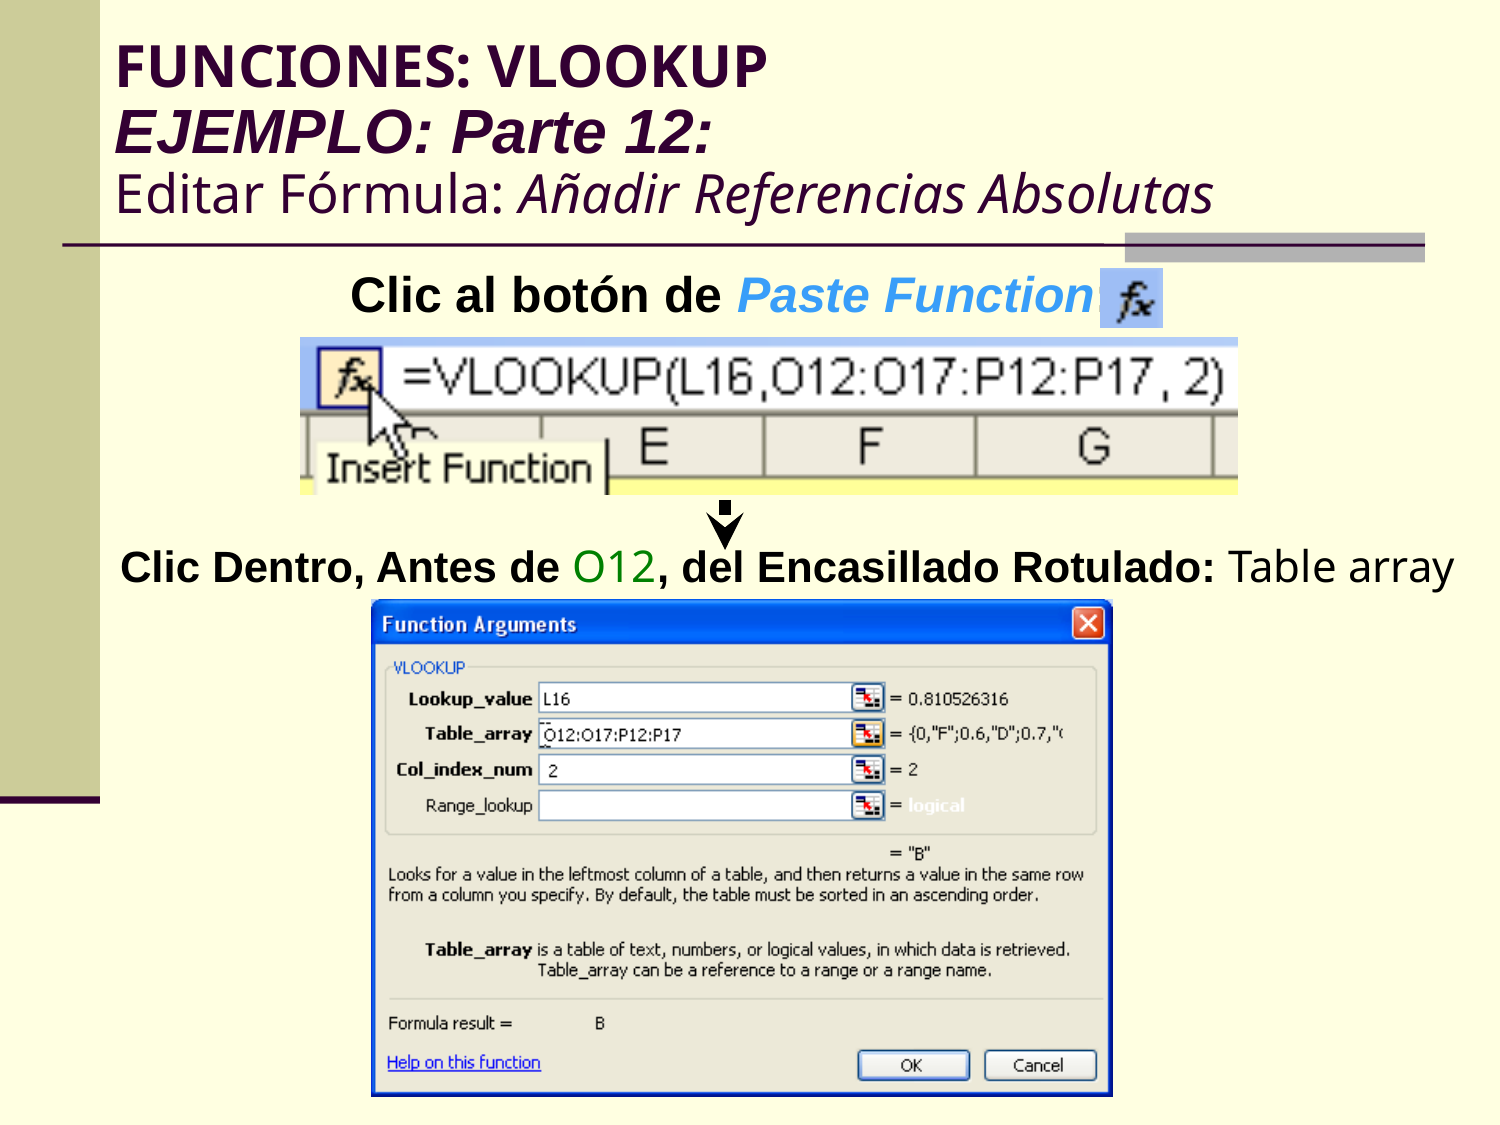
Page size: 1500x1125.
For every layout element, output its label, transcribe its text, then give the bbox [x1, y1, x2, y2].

picture [1099, 268, 1163, 329]
text_box Clic Dentro, Antes de O12, del Encasillado Rotulado: Table array [74, 537, 1500, 600]
picture [371, 599, 1113, 1098]
title FUNCIONES: VLOOKUP EJEMPLO: Parte 12: Editar Fórmula: Añadir Referencias Absolutas [99, 37, 1500, 225]
text_box Clic al botón de Paste Function: [300, 262, 1163, 332]
picture [299, 336, 1238, 495]
